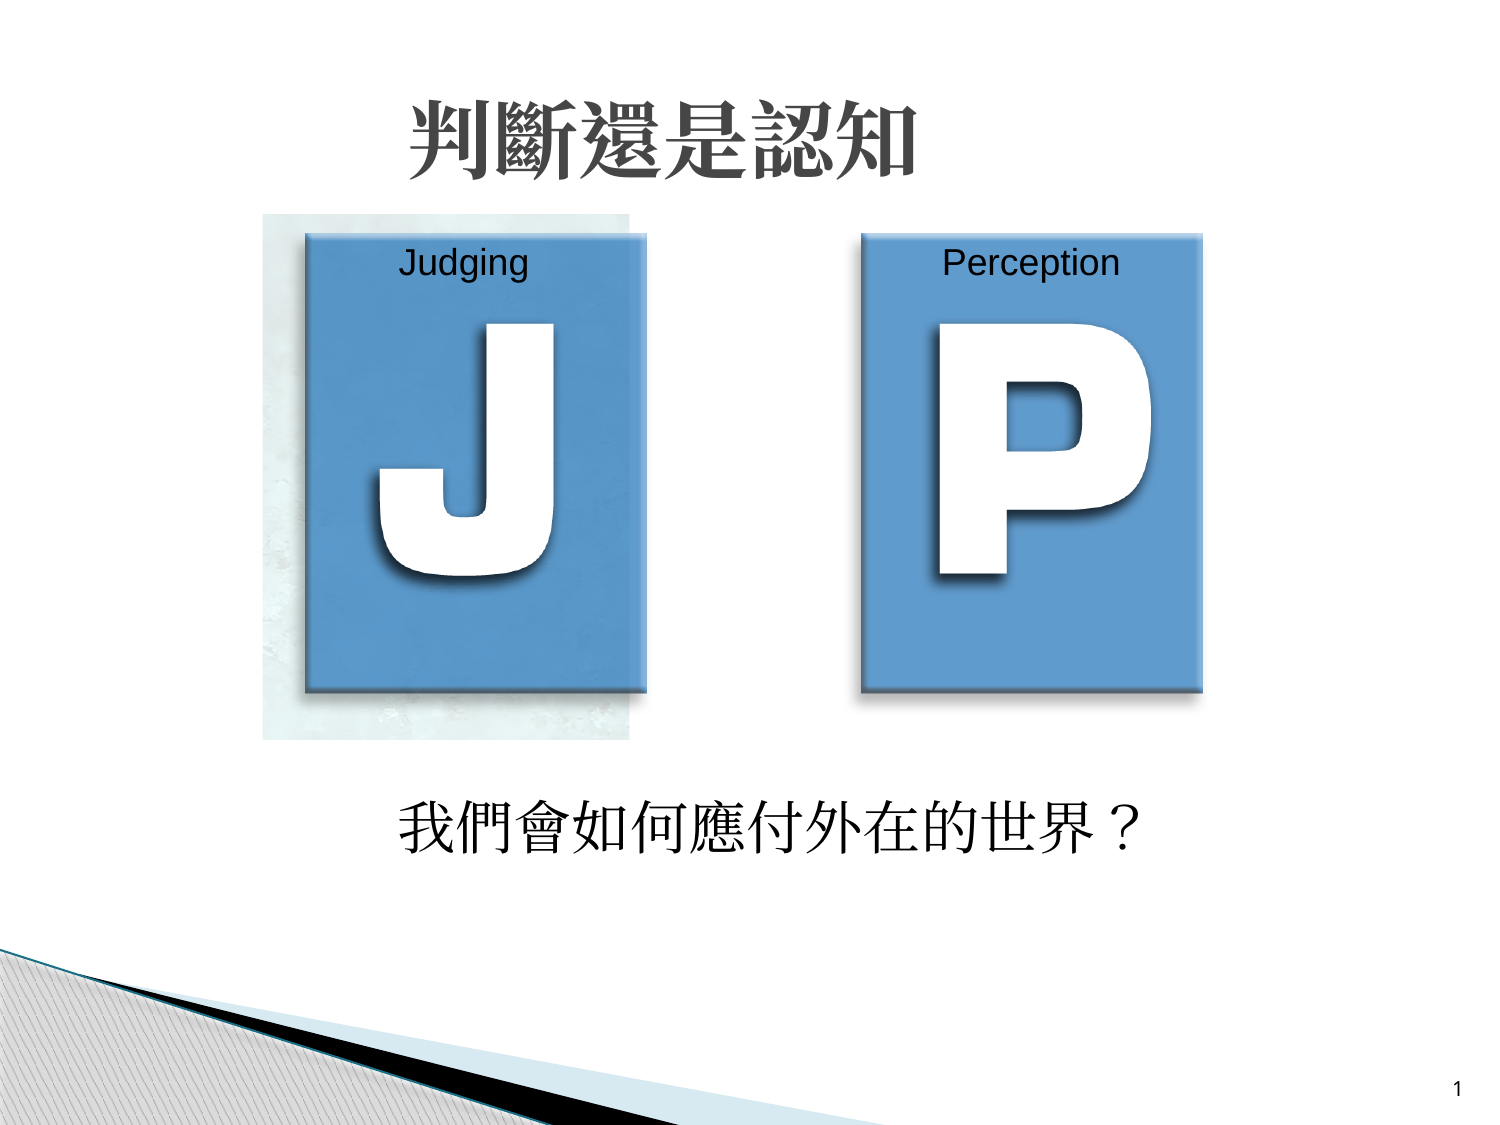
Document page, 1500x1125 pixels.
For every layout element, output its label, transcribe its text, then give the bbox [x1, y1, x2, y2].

title 判斷還是認知 [0, 45, 1350, 233]
slide_number 1 [1418, 1051, 1479, 1112]
text_box 我們會如何應付外在的世界？ [382, 783, 1170, 929]
picture [262, 214, 1226, 740]
